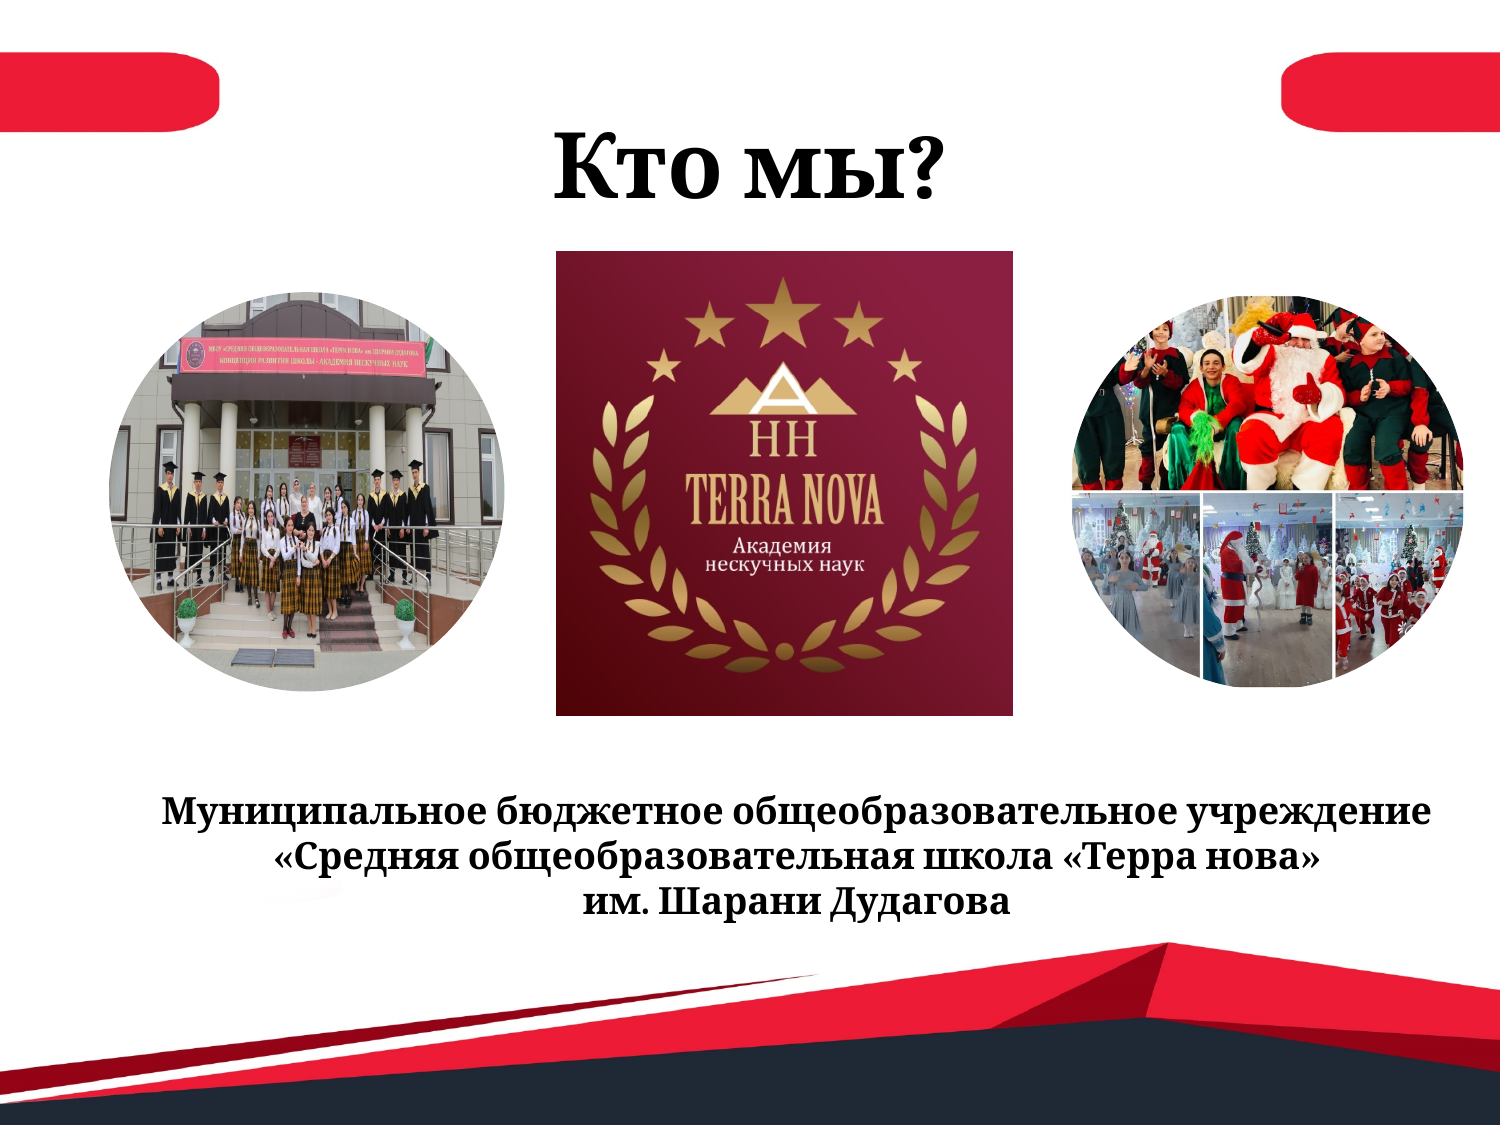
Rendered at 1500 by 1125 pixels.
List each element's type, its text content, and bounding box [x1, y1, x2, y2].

title Кто мы? [103, 59, 1397, 278]
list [556, 251, 1013, 716]
picture [0, 0, 1500, 1125]
text_box Муниципальное бюджетное общеобразовательное учреждение «Средняя общеобразовательная школа «Терра нова» им. Шарани Дудагова [94, 779, 1500, 929]
